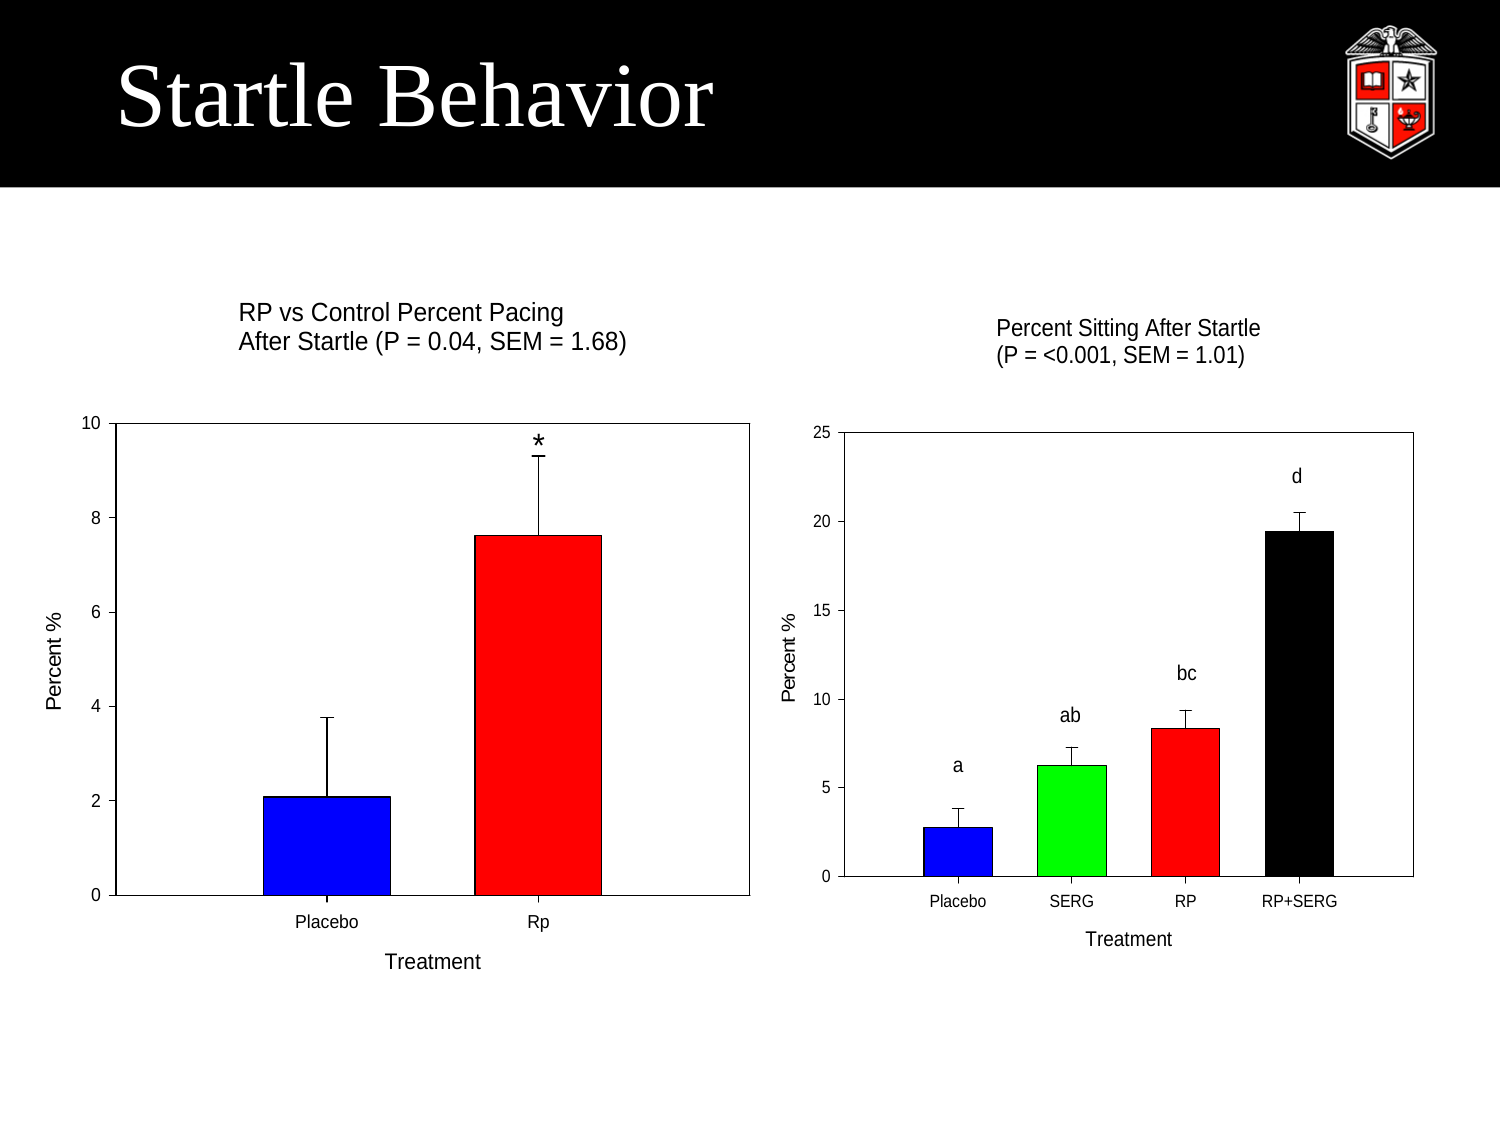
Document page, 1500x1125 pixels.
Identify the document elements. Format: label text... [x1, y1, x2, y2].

picture [1308, 0, 1490, 187]
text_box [775, 311, 1466, 954]
title Startle Behavior [100, 0, 1334, 184]
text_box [38, 294, 808, 977]
